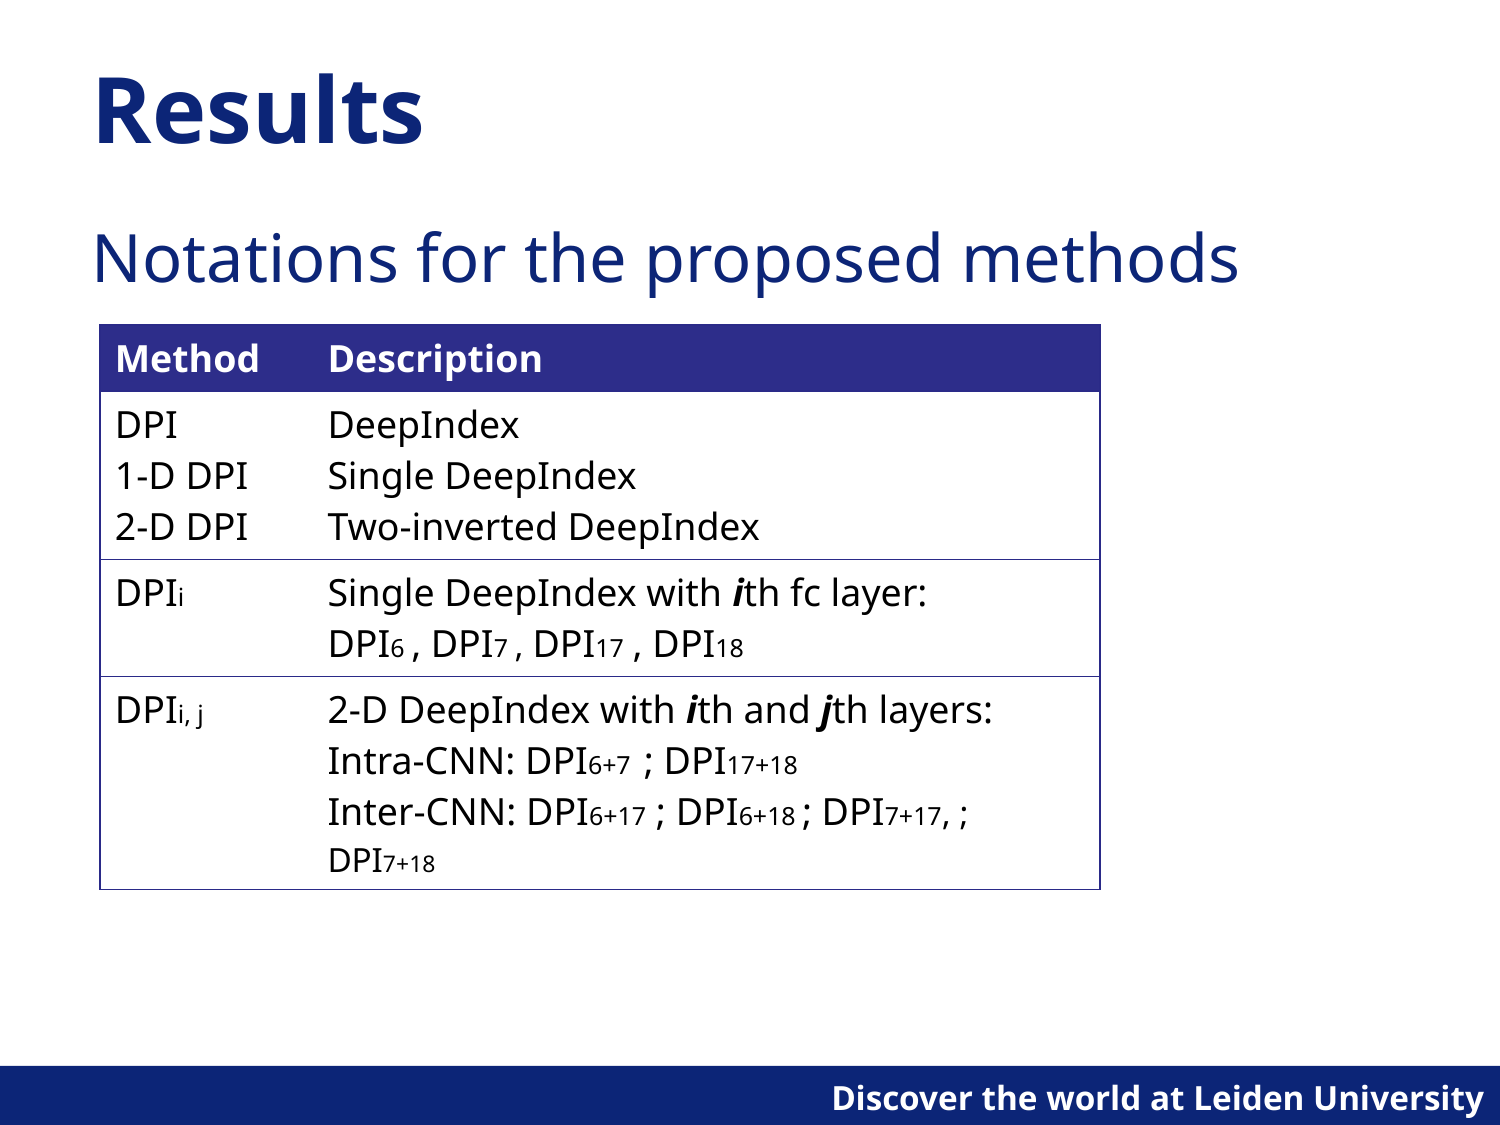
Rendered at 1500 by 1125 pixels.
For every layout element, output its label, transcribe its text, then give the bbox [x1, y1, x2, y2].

table_cell Single DeepIndex with ith fc layer: DPI6 , DPI7 , DPI17 , DPI18 [312, 560, 1099, 676]
table_cell DeepIndex Single DeepIndex Two-inverted DeepIndex [312, 392, 1099, 559]
table_cell DPI 1-D DPI 2-D DPI [101, 392, 312, 559]
table_header Method [101, 326, 312, 390]
table_header Description [312, 326, 1099, 390]
table_cell DPIi [101, 560, 312, 676]
list Notations for the proposed methods [76, 208, 1412, 313]
table_cell 2-D DeepIndex with ith and jth layers: Intra-CNN: DPI6+7 ; DPI17+18 Inter-CNN: DPI6+17 ; DPI6+18 ; DPI7+17, ; DPI7+18 [312, 677, 1099, 889]
table_cell DPIi, j [101, 677, 312, 889]
title Results [76, 54, 1412, 159]
